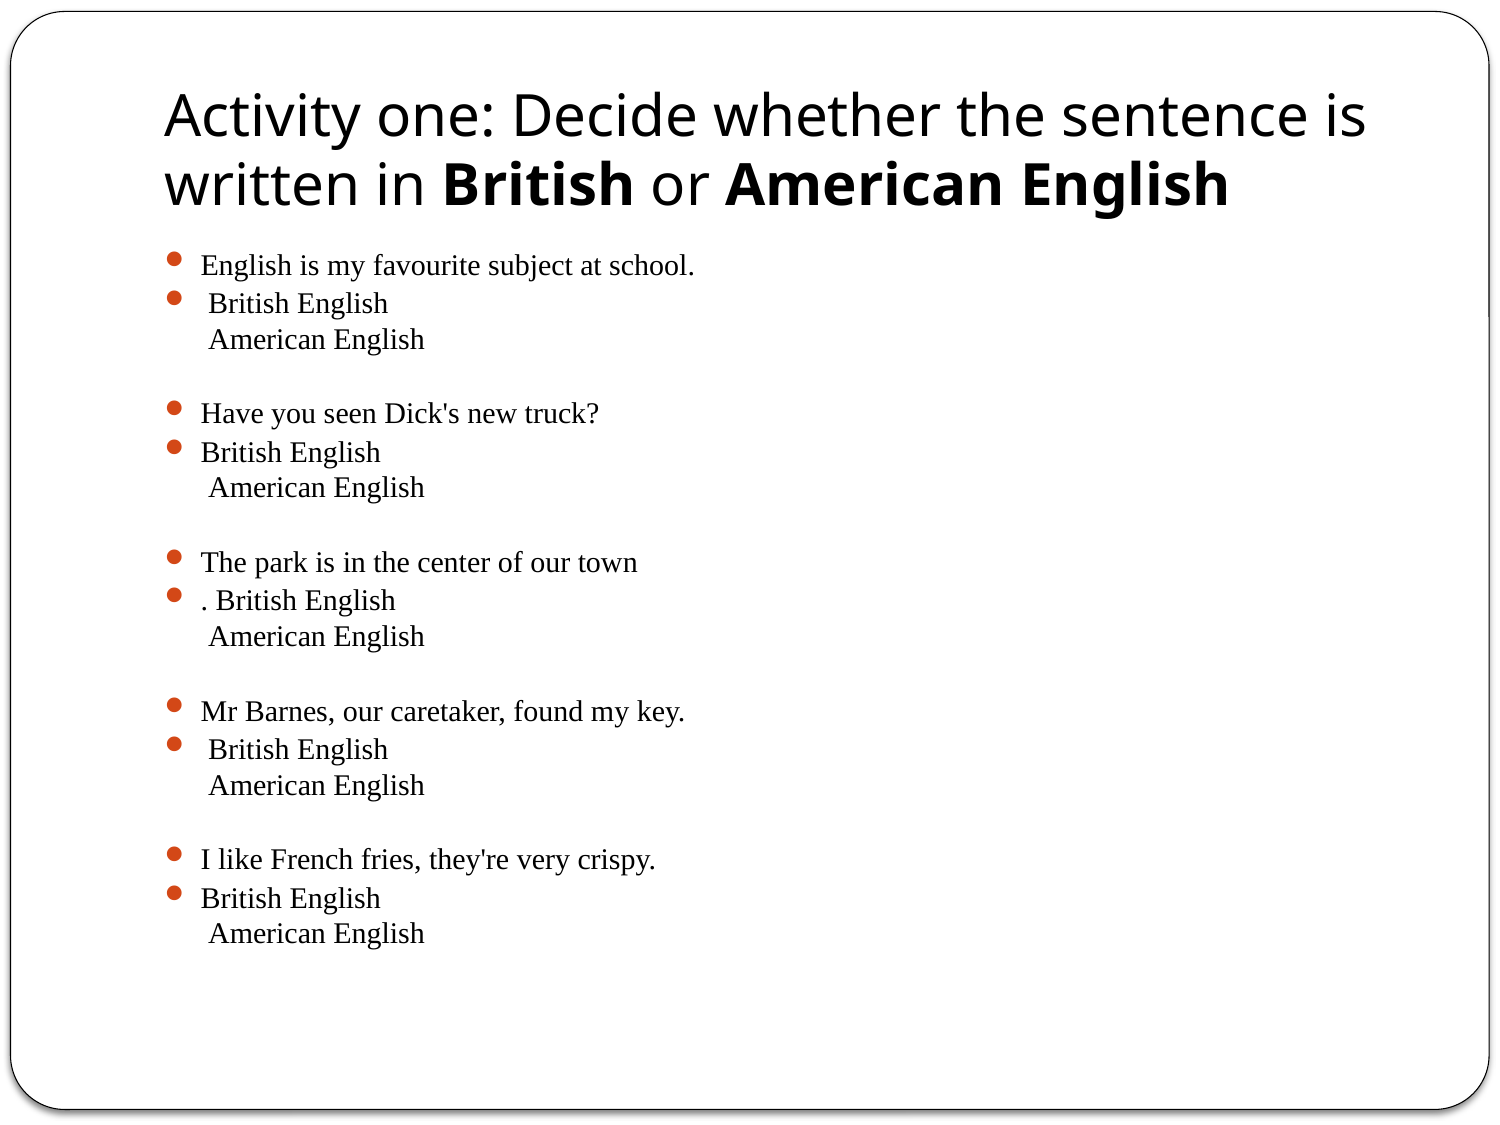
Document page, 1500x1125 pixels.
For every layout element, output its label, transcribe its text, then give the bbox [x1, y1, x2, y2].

list English is my favourite subject at school. British English American English Have you seen Dick's new truck? British English American English The park is in the center of our town . British English American English Mr Barnes, our caretaker, found my key. British English American English I like French fries, they're very crispy. British English American English [150, 237, 1425, 988]
title Activity one: Decide whether the sentence is written in British or American English [150, 45, 1425, 233]
